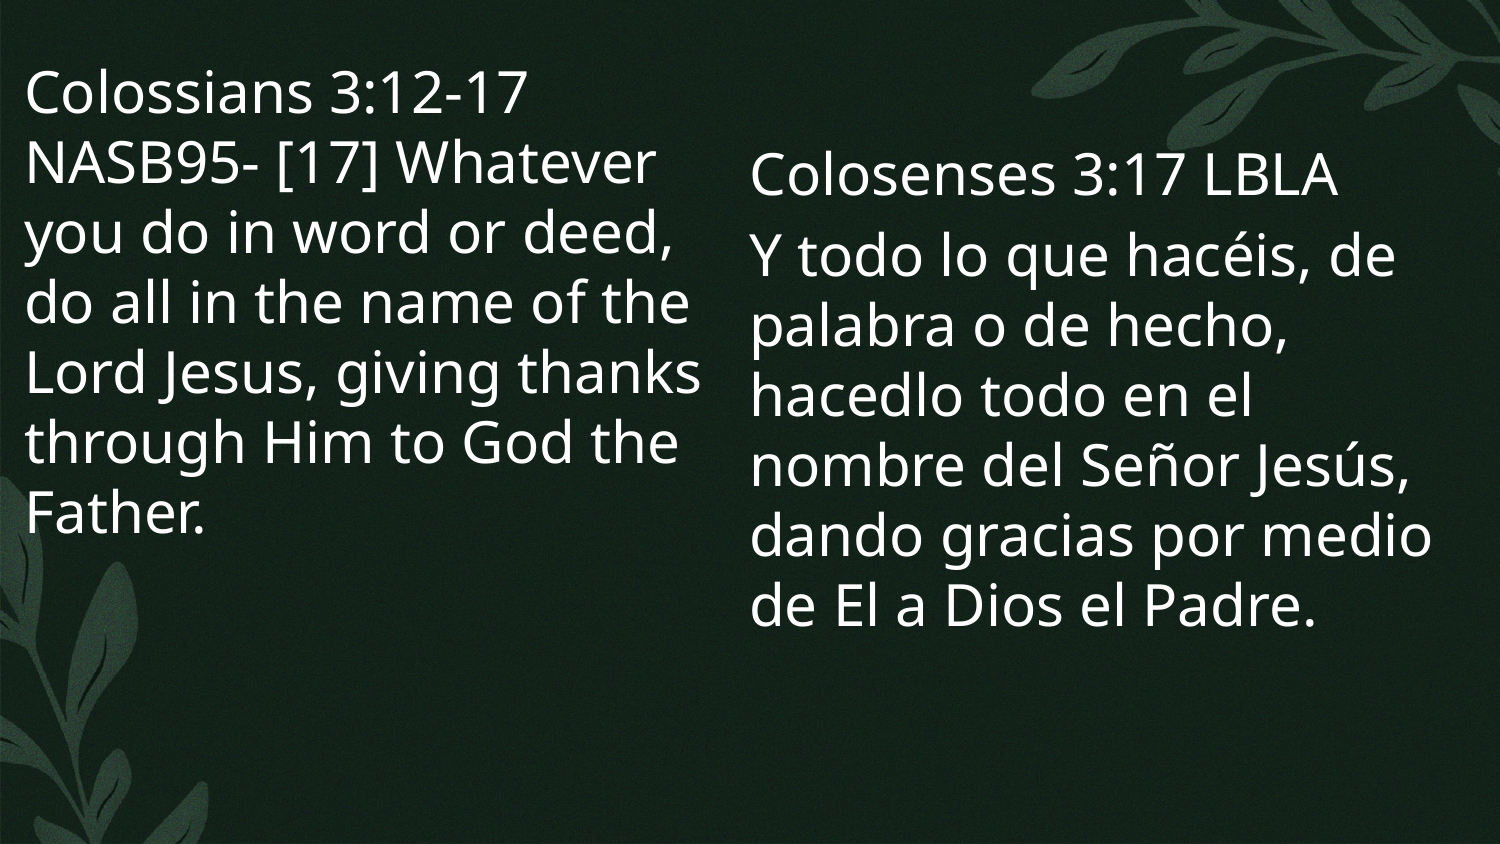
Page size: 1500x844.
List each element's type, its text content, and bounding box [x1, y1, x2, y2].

picture [0, 0, 1500, 844]
list Colossians 3:12-17 NASB95- [17] Whatever you do in word or deed, do all in the name of the Lord Jesus, giving thanks through Him to God the Father. Colosenses 3:17 LBLA Y todo lo que hacéis, de palabra o de hecho, hacedlo todo en el nombre del Señor Jesús, dando gracias por medio de El a Dios el Padre. [9, 11, 1490, 834]
